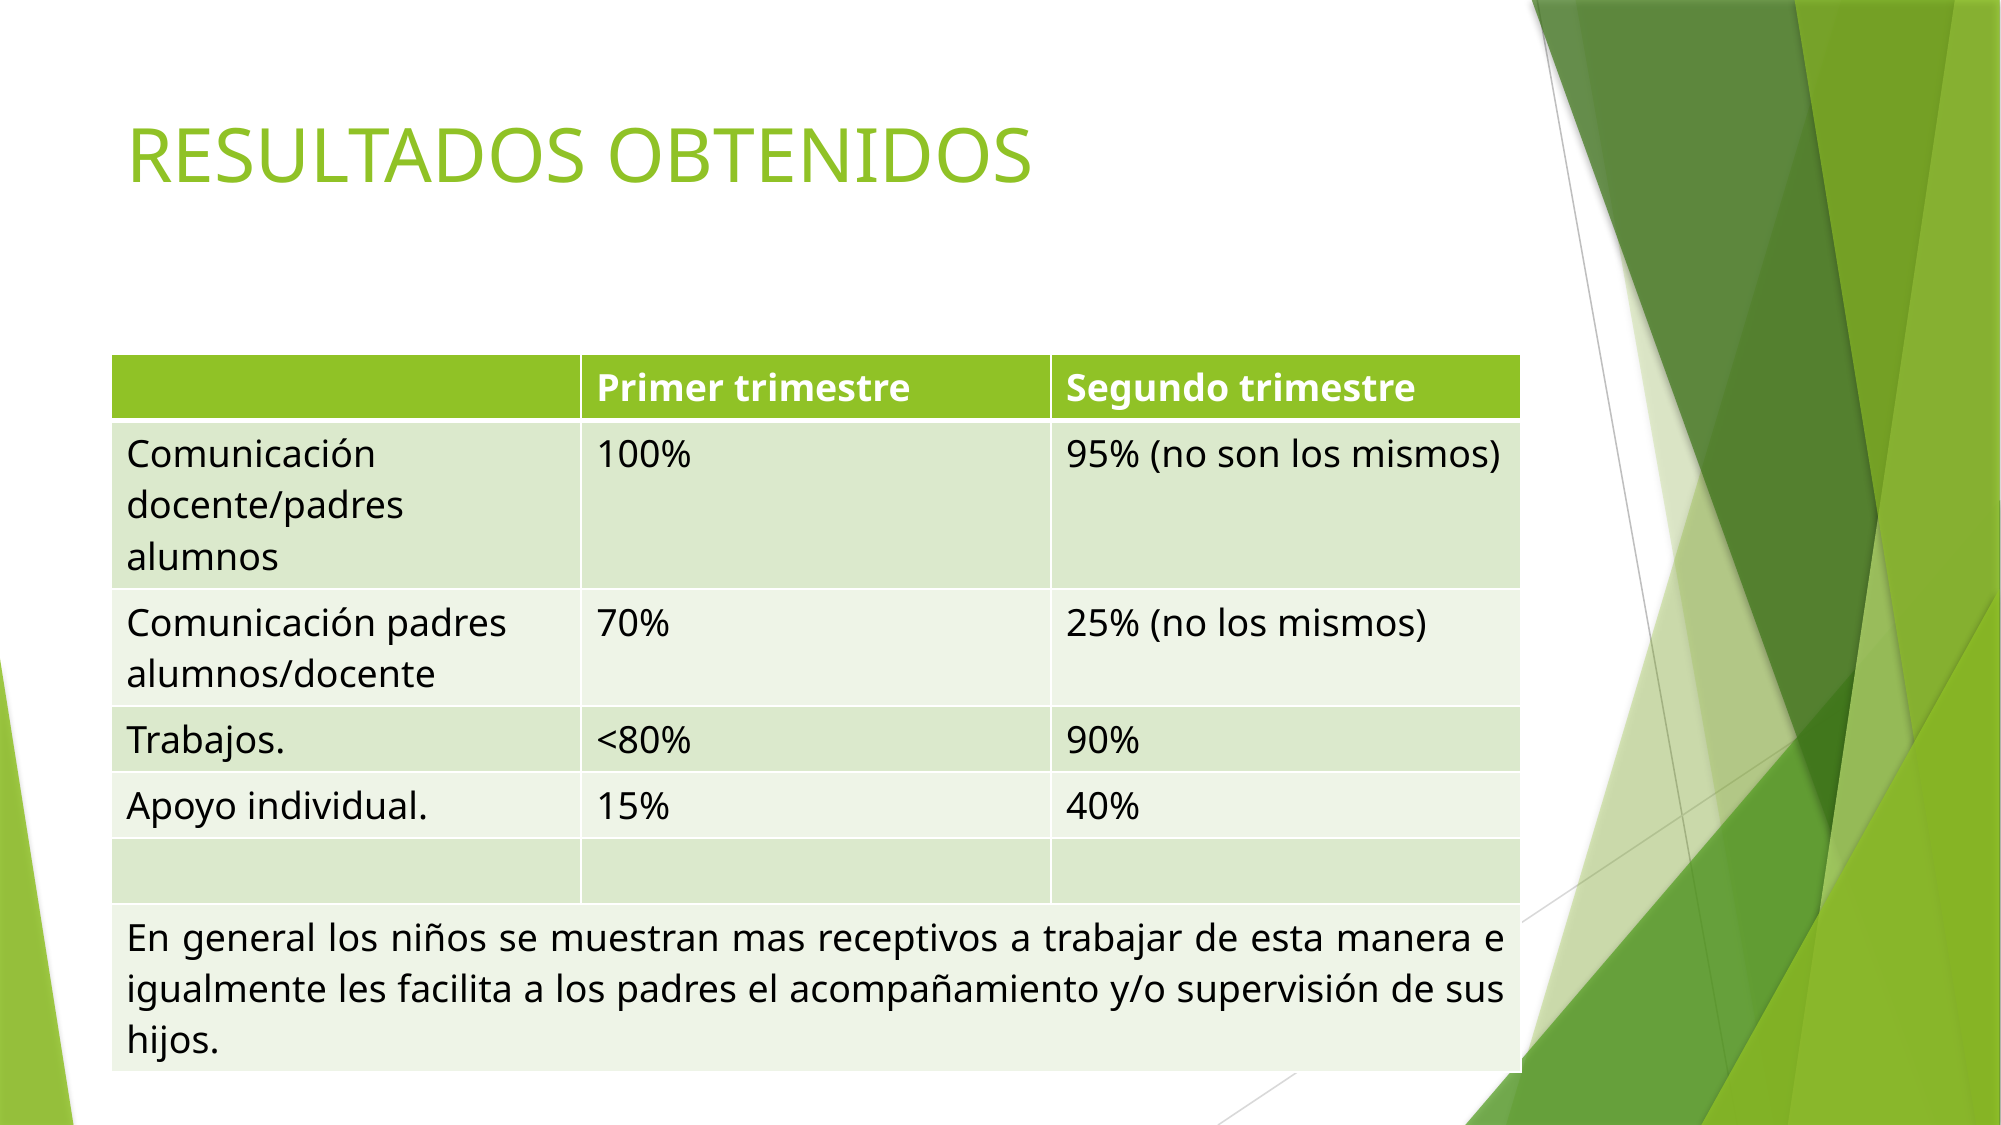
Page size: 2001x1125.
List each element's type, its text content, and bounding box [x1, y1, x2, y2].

table_header Primer trimestre [582, 355, 1050, 418]
table_cell Comunicación docente/padres alumnos [112, 423, 580, 588]
table_cell Apoyo individual. [112, 773, 580, 837]
table_header Segundo trimestre [1052, 355, 1520, 418]
table_cell 70% [582, 590, 1050, 705]
table_cell 95% (no son los mismos) [1052, 423, 1520, 588]
title RESULTADOS OBTENIDOS [111, 99, 1522, 317]
table_cell [582, 839, 1050, 903]
table_cell [112, 839, 580, 903]
table_header [112, 355, 580, 418]
table_cell 15% [582, 773, 1050, 837]
table_cell 25% (no los mismos) [1052, 590, 1520, 705]
table_cell 100% [582, 423, 1050, 588]
table_cell <80% [582, 707, 1050, 771]
table_cell En general los niños se muestran mas receptivos a trabajar de esta manera e igualmente les facilita a los padres el acompañamiento y/o supervisión de sus hijos. [112, 905, 1520, 1071]
table_cell Comunicación padres alumnos/docente [112, 590, 580, 705]
table_cell 40% [1052, 773, 1520, 837]
table_cell 90% [1052, 707, 1520, 771]
table_cell [1052, 839, 1520, 903]
table_cell Trabajos. [112, 707, 580, 771]
